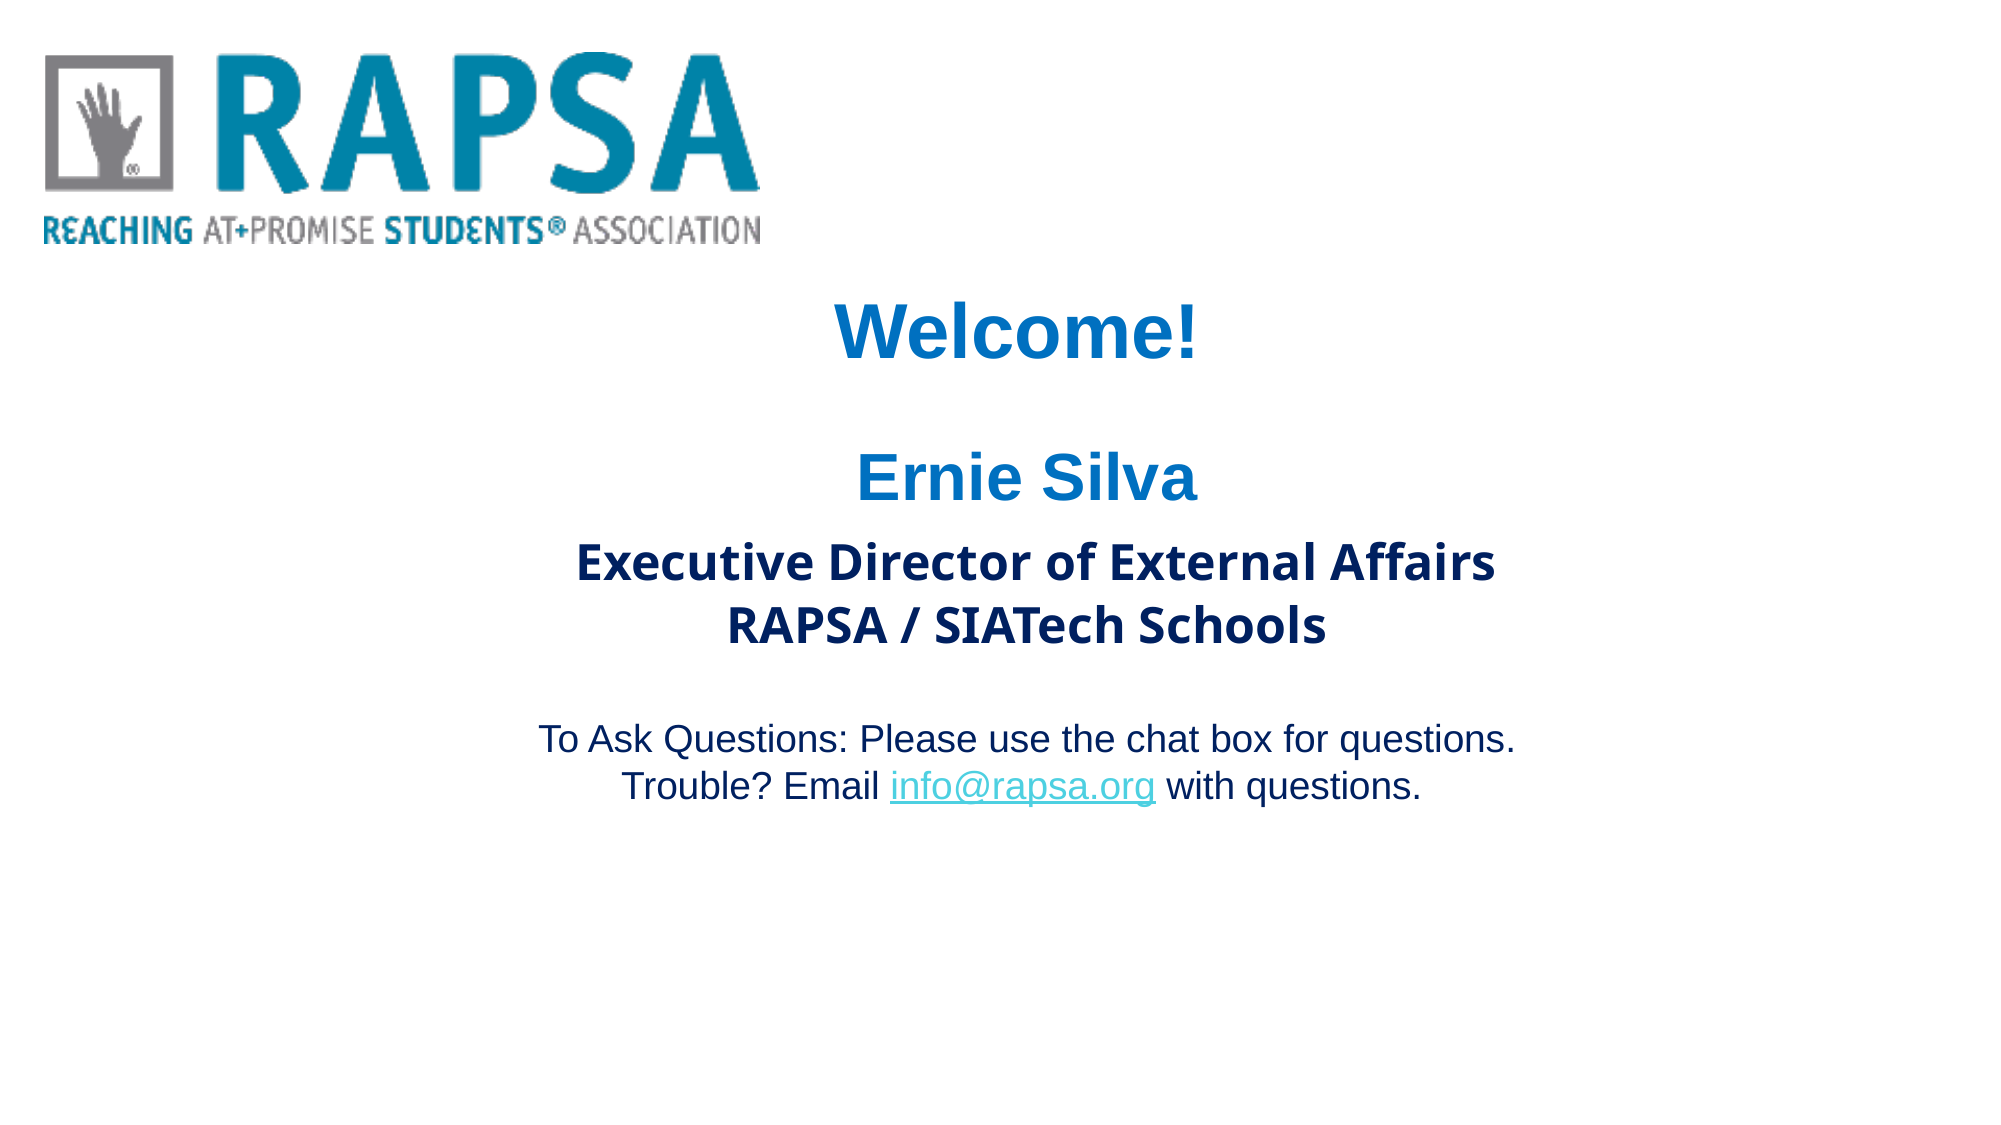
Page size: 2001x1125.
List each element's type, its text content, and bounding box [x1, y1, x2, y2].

picture [490, 227, 500, 244]
title Welcome! Ernie Silva Executive Director of External Affairs RAPSA / SIATech Schools To Ask Questions: Please use the chat box for questions. Trouble? Email info@rapsa.org with questions. [330, 39, 1724, 935]
picture [48, 221, 54, 229]
picture [125, 231, 133, 244]
picture [48, 232, 56, 244]
picture [84, 224, 94, 244]
picture [451, 221, 459, 239]
picture [44, 51, 760, 244]
